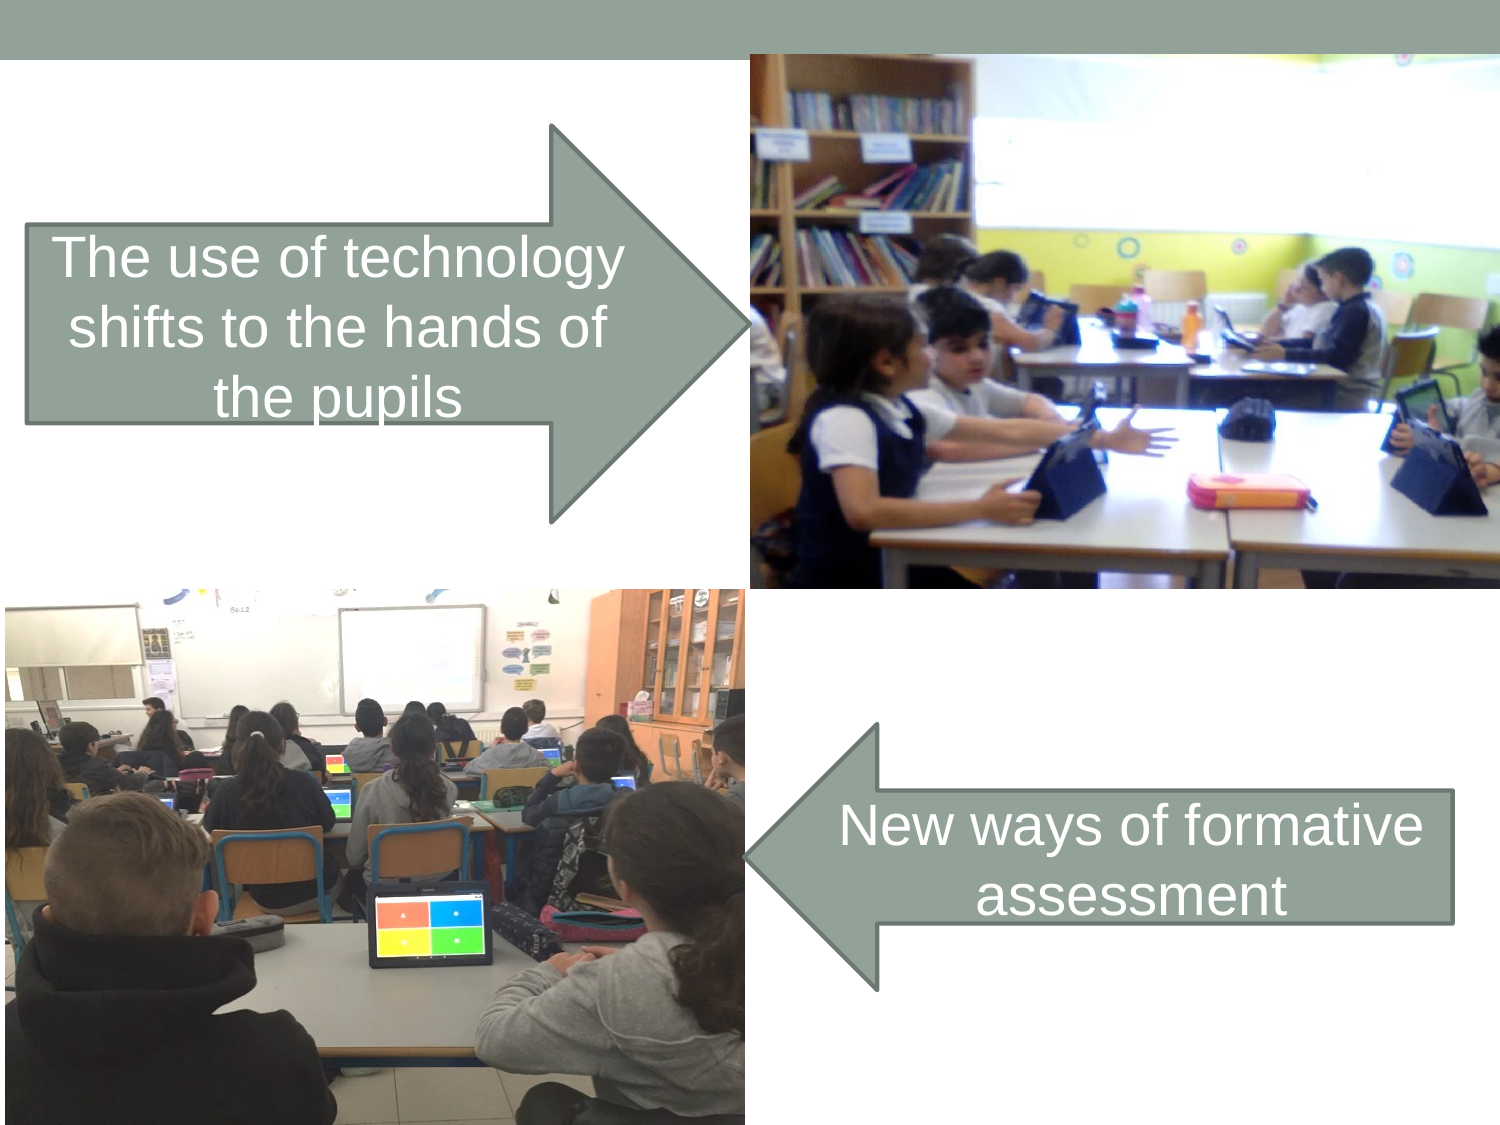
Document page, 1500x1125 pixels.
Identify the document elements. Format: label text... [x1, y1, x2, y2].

text_box The use of technology shifts to the hands of the pupils [24, 123, 746, 525]
picture [749, 54, 1500, 590]
text_box New ways of formative assessment [752, 721, 1455, 993]
picture [5, 588, 745, 1125]
